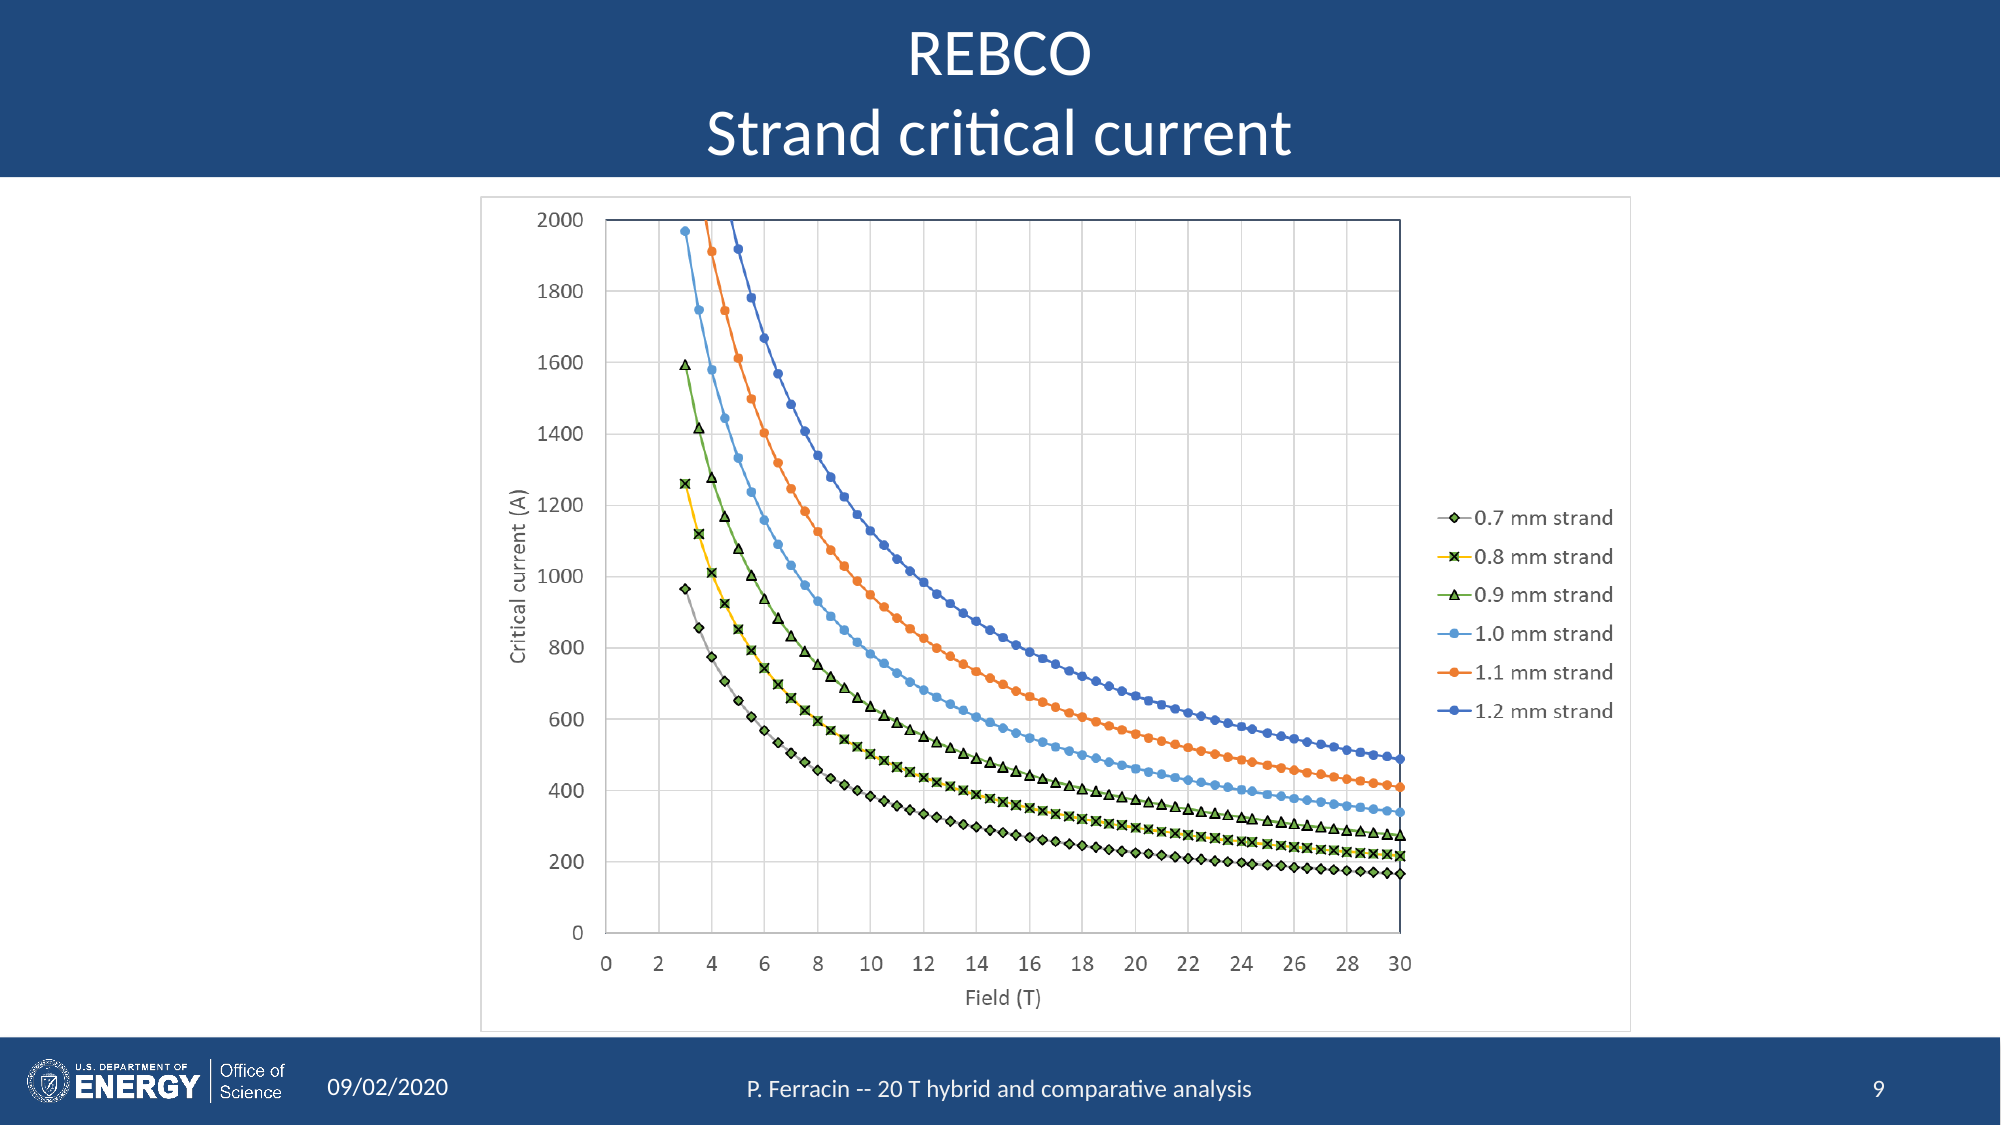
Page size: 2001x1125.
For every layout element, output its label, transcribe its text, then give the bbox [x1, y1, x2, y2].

slide_number 9 [1433, 1057, 1900, 1118]
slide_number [312, 1055, 567, 1116]
picture [479, 196, 1631, 1032]
picture [27, 1059, 285, 1103]
footer P. Ferracin -- 20 T hybrid and comparative analysis [562, 1057, 1433, 1118]
title REBCO Strand critical current [0, 0, 2000, 178]
